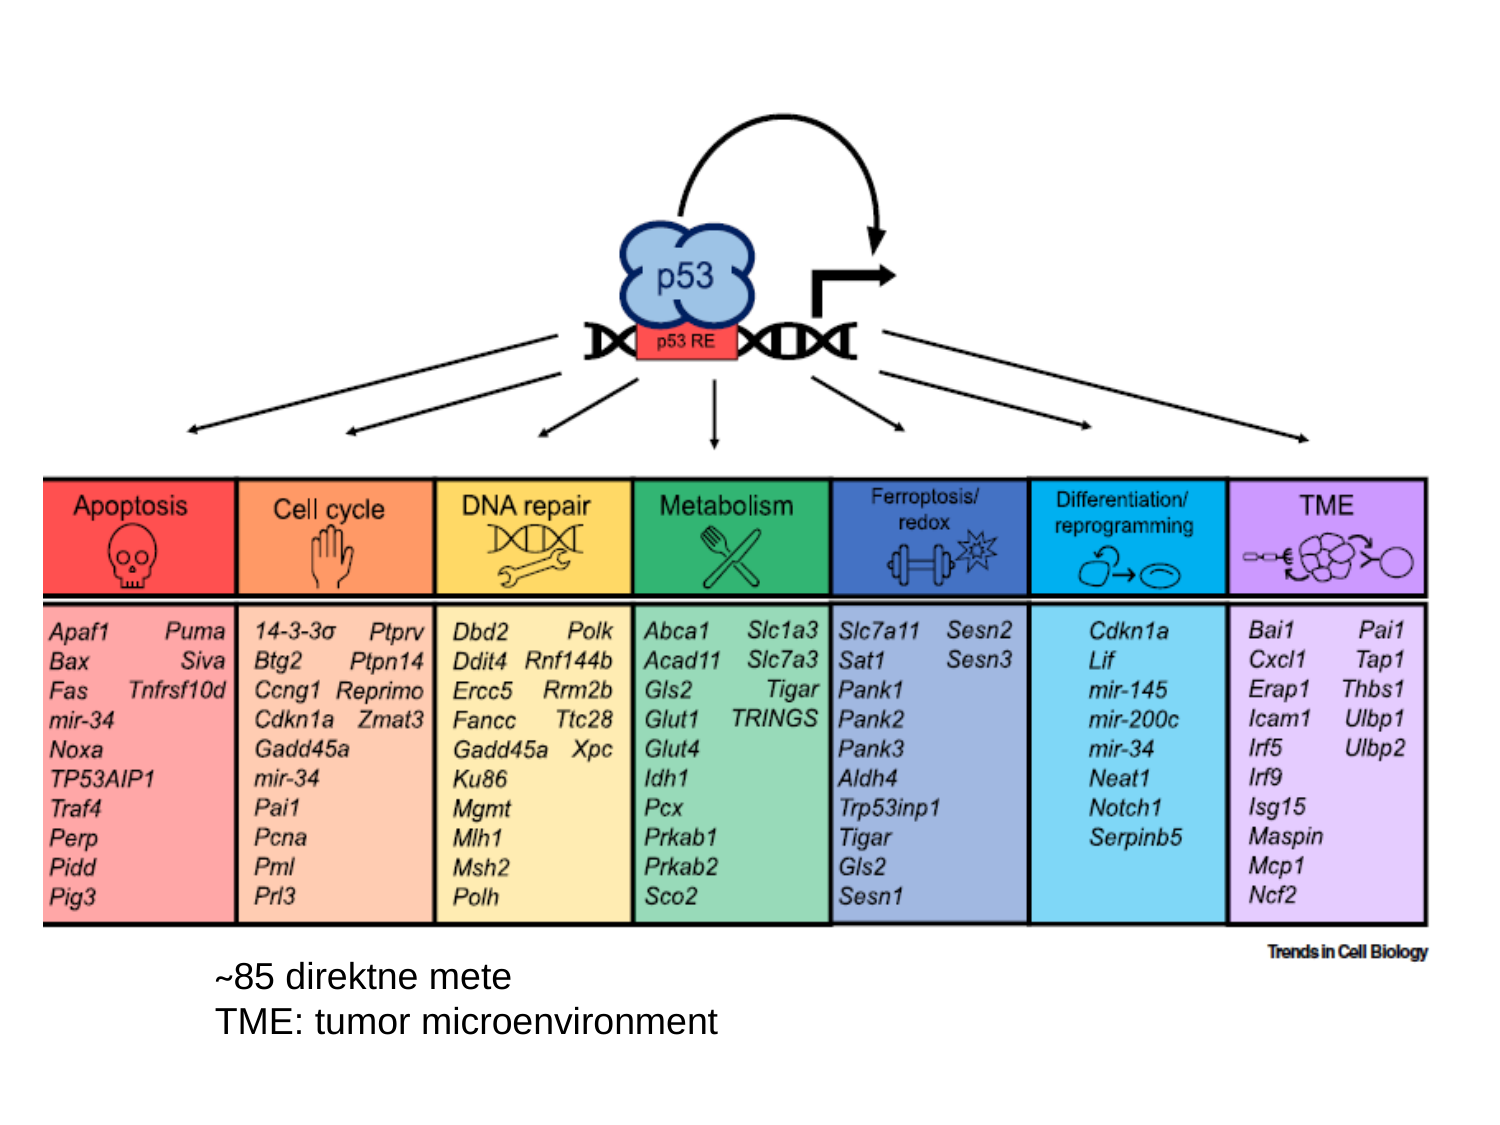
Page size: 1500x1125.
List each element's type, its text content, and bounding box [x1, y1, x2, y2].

picture [43, 0, 1500, 981]
text_box ~85 direktne mete TME: tumor microenvironment [200, 987, 734, 1050]
